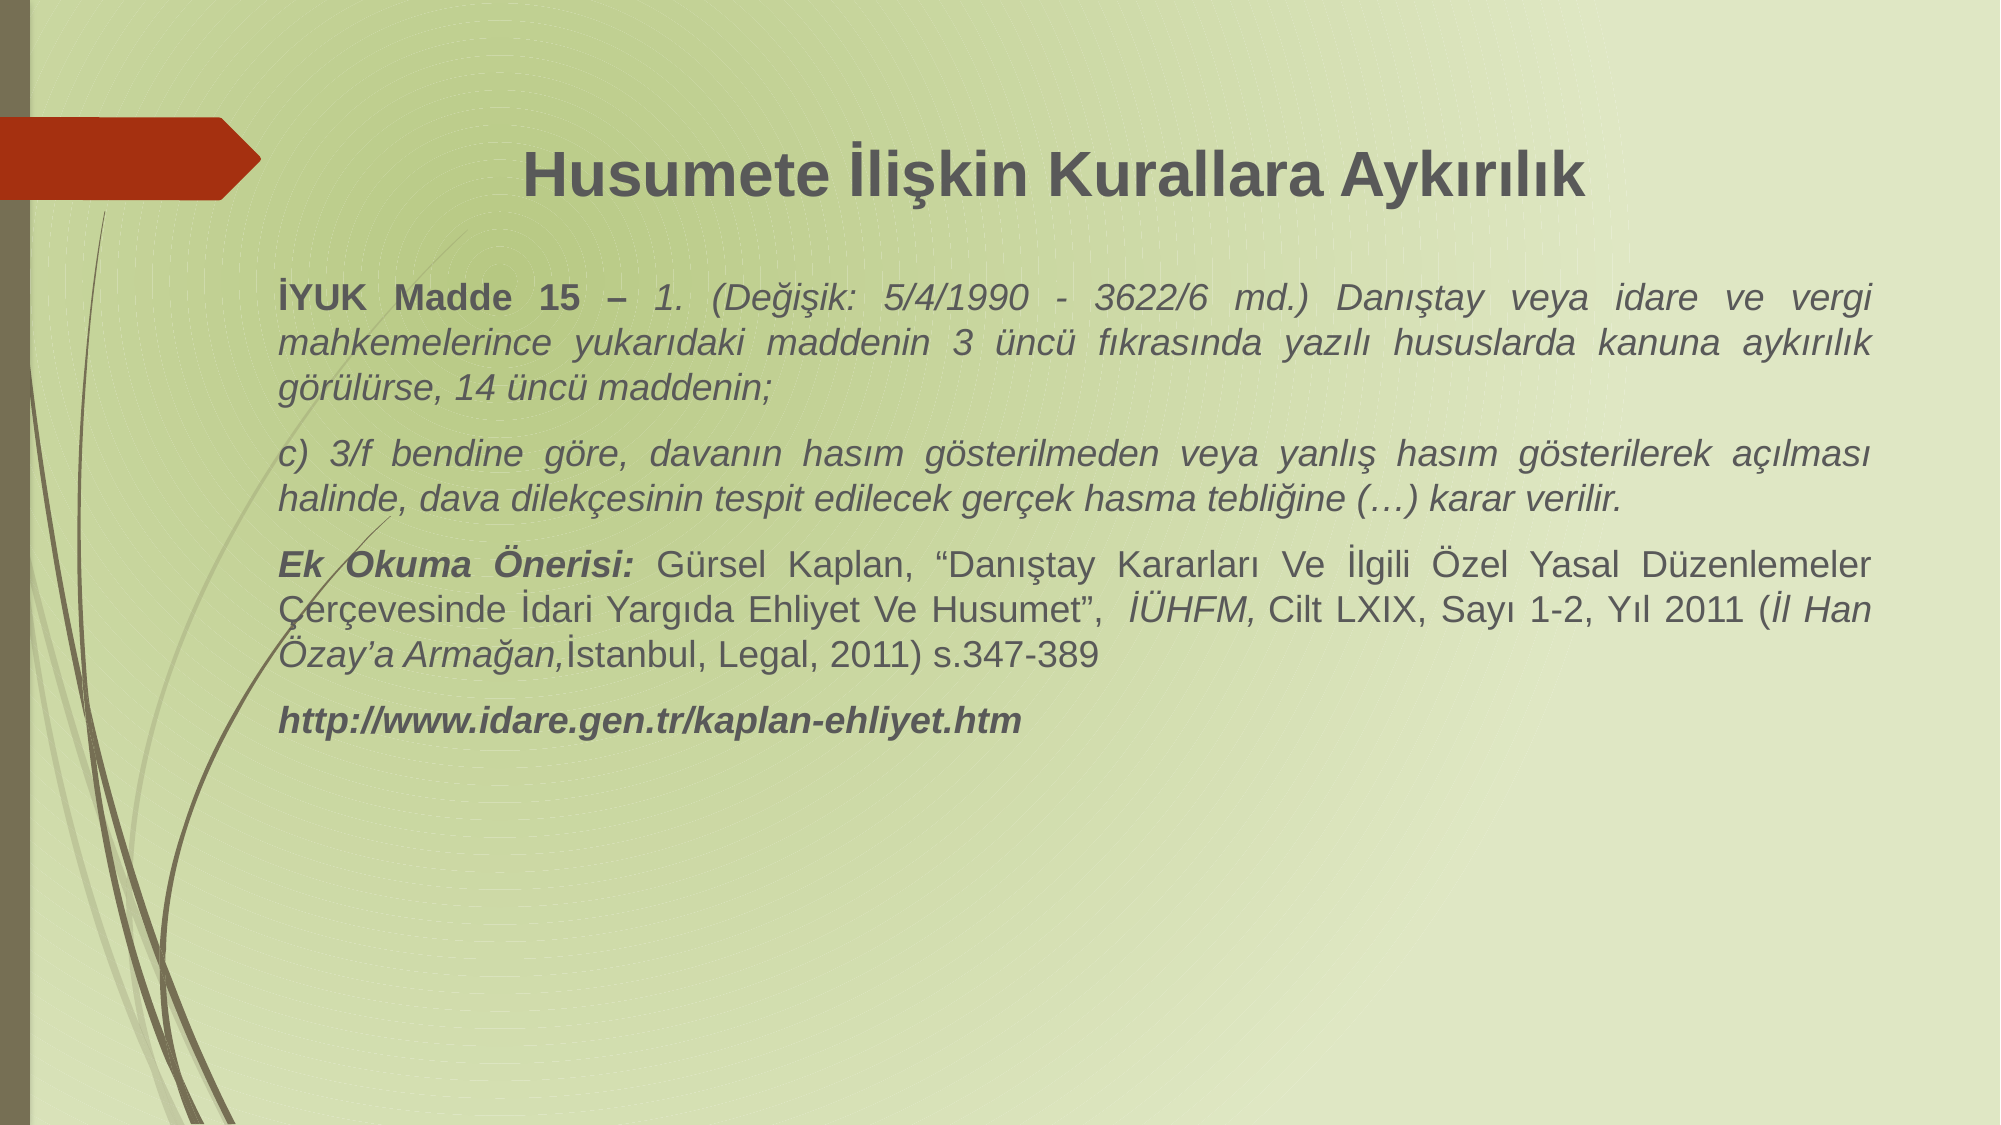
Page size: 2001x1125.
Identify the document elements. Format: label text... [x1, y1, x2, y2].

list İYUK Madde 15 – 1. (Değişik: 5/4/1990 - 3622/6 md.) Danıştay veya idare ve vergi mahkemelerince yukarıdaki maddenin 3 üncü fıkrasında yazılı hususlarda kanuna aykırılık görülürse, 14 üncü maddenin; c) 3/f bendine göre, davanın hasım gösterilmeden veya yanlış hasım gösterilerek açılması halinde, dava dilekçesinin tespit edilecek gerçek hasma tebliğine (…) karar verilir. Ek Okuma Önerisi: Gürsel Kaplan, “Danıştay Kararları Ve İlgili Özel Yasal Düzenlemeler Çerçevesinde İdari Yargıda Ehliyet Ve Husumet”, İÜHFM, Cilt LXIX, Sayı 1-2, Yıl 2011 (İl Han Özay’a Armağan,İstanbul, Legal, 2011) s.347-389 http://www.idare.gen.tr/kaplan-ehliyet.htm [263, 265, 1888, 970]
title Husumete İlişkin Kurallara Aykırılık [487, 125, 1622, 237]
